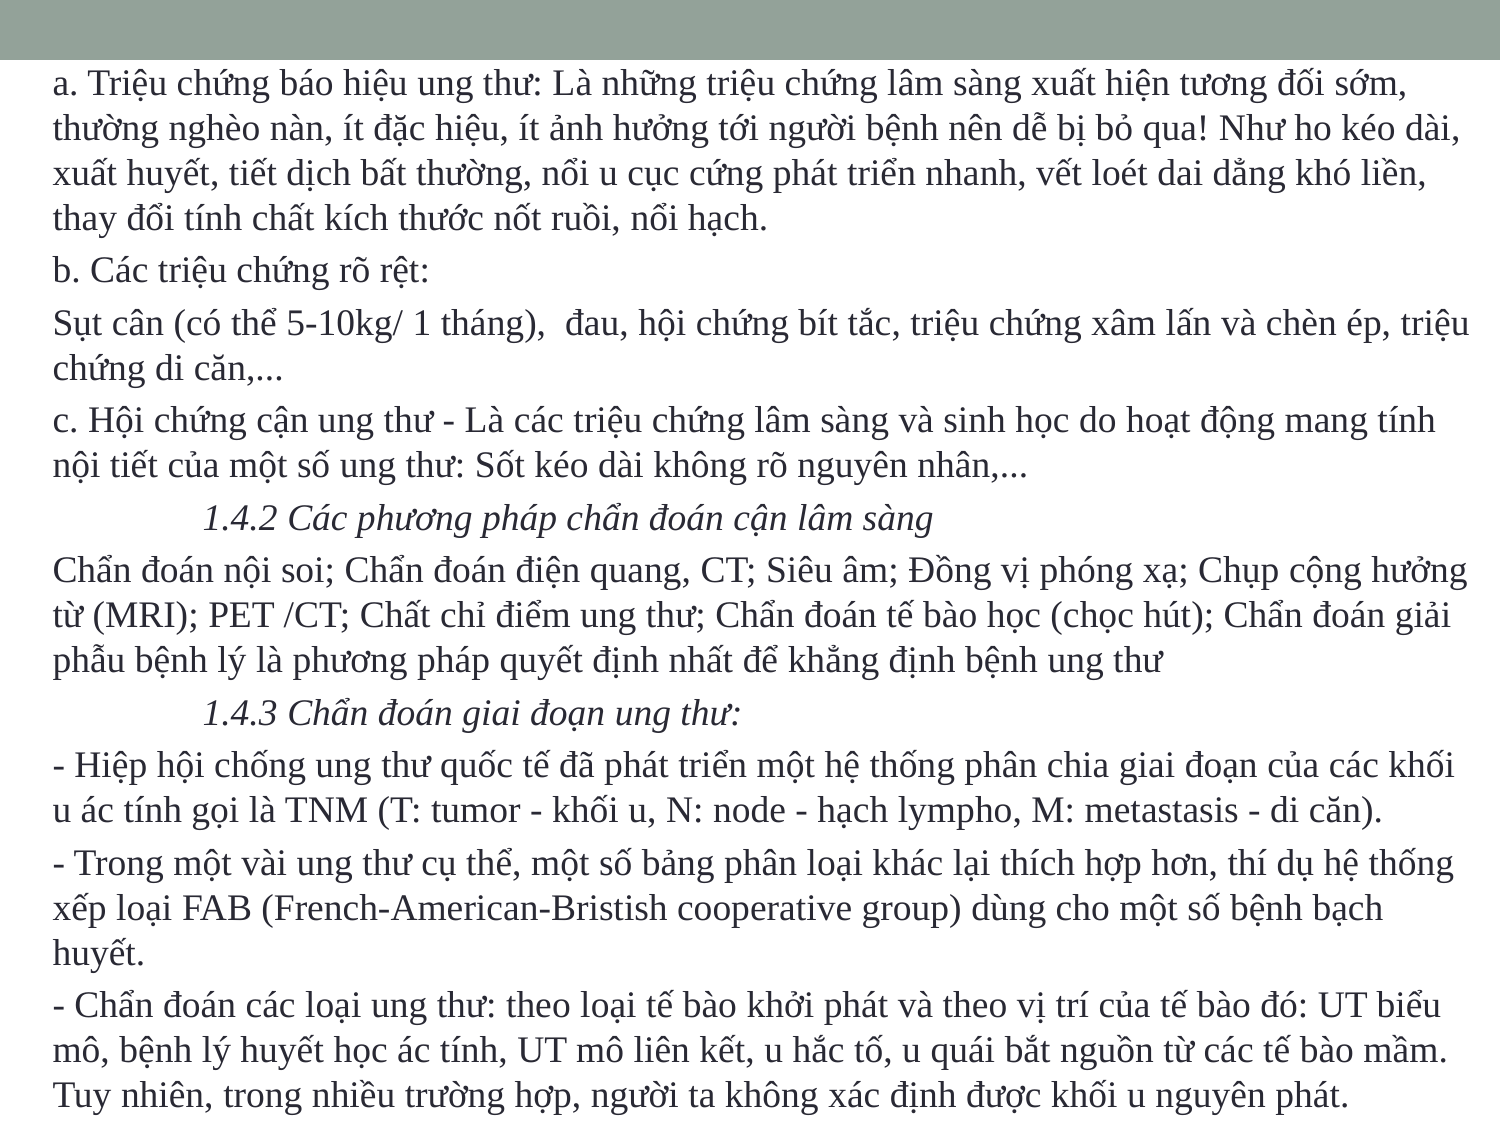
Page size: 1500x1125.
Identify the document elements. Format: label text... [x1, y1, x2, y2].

list a. Triệu chứng báo hiệu ung thư: Là những triệu chứng lâm sàng xuất hiện tương đối sớm, thường nghèo nàn, ít đặc hiệu, ít ảnh hưởng tới người bệnh nên dễ bị bỏ qua! Như ho kéo dài, xuất huyết, tiết dịch bất thường, nổi u cục cứng phát triển nhanh, vết loét dai dẳng khó liền, thay đổi tính chất kích thước nốt ruồi, nổi hạch. b. Các triệu chứng rõ rệt: Sụt cân (có thể 5-10kg/ 1 tháng), đau, hội chứng bít tắc, triệu chứng xâm lấn và chèn ép, triệu chứng di căn,... c. Hội chứng cận ung thư - Là các triệu chứng lâm sàng và sinh học do hoạt động mang tính nội tiết của một số ung thư: Sốt kéo dài không rõ nguyên nhân,... 1.4.2 Các phương pháp chẩn đoán cận lâm sàng Chẩn đoán nội soi; Chẩn đoán điện quang, CT; Siêu âm; Đồng vị phóng xạ; Chụp cộng hưởng từ (MRI); PET /CT; Chất chỉ điểm ung thư; Chẩn đoán tế bào học (chọc hút); Chẩn đoán giải phẫu bệnh lý là phương pháp quyết định nhất để khẳng định bệnh ung thư 1.4.3 Chẩn đoán giai đoạn ung thư: - Hiệp hội chống ung thư quốc tế đã phát triển một hệ thống phân chia giai đoạn của các khối u ác tính gọi là TNM (T: tumor - khối u, N: node - hạch lympho, M: metastasis - di căn). - Trong một vài ung thư cụ thể, một số bảng phân loại khác lại thích hợp hơn, thí dụ hệ thống xếp loại FAB (French-American-Bristish cooperative group) dùng cho một số bệnh bạch huyết. - Chẩn đoán các loại ung thư: theo loại tế bào khởi phát và theo vị trí của tế bào đó: UT biểu mô, bệnh lý huyết học ác tính, UT mô liên kết, u hắc tố, u quái bắt nguồn từ các tế bào mầm. Tuy nhiên, trong nhiều trường hợp, người ta không xác định được khối u nguyên phát. [37, 50, 1500, 1125]
